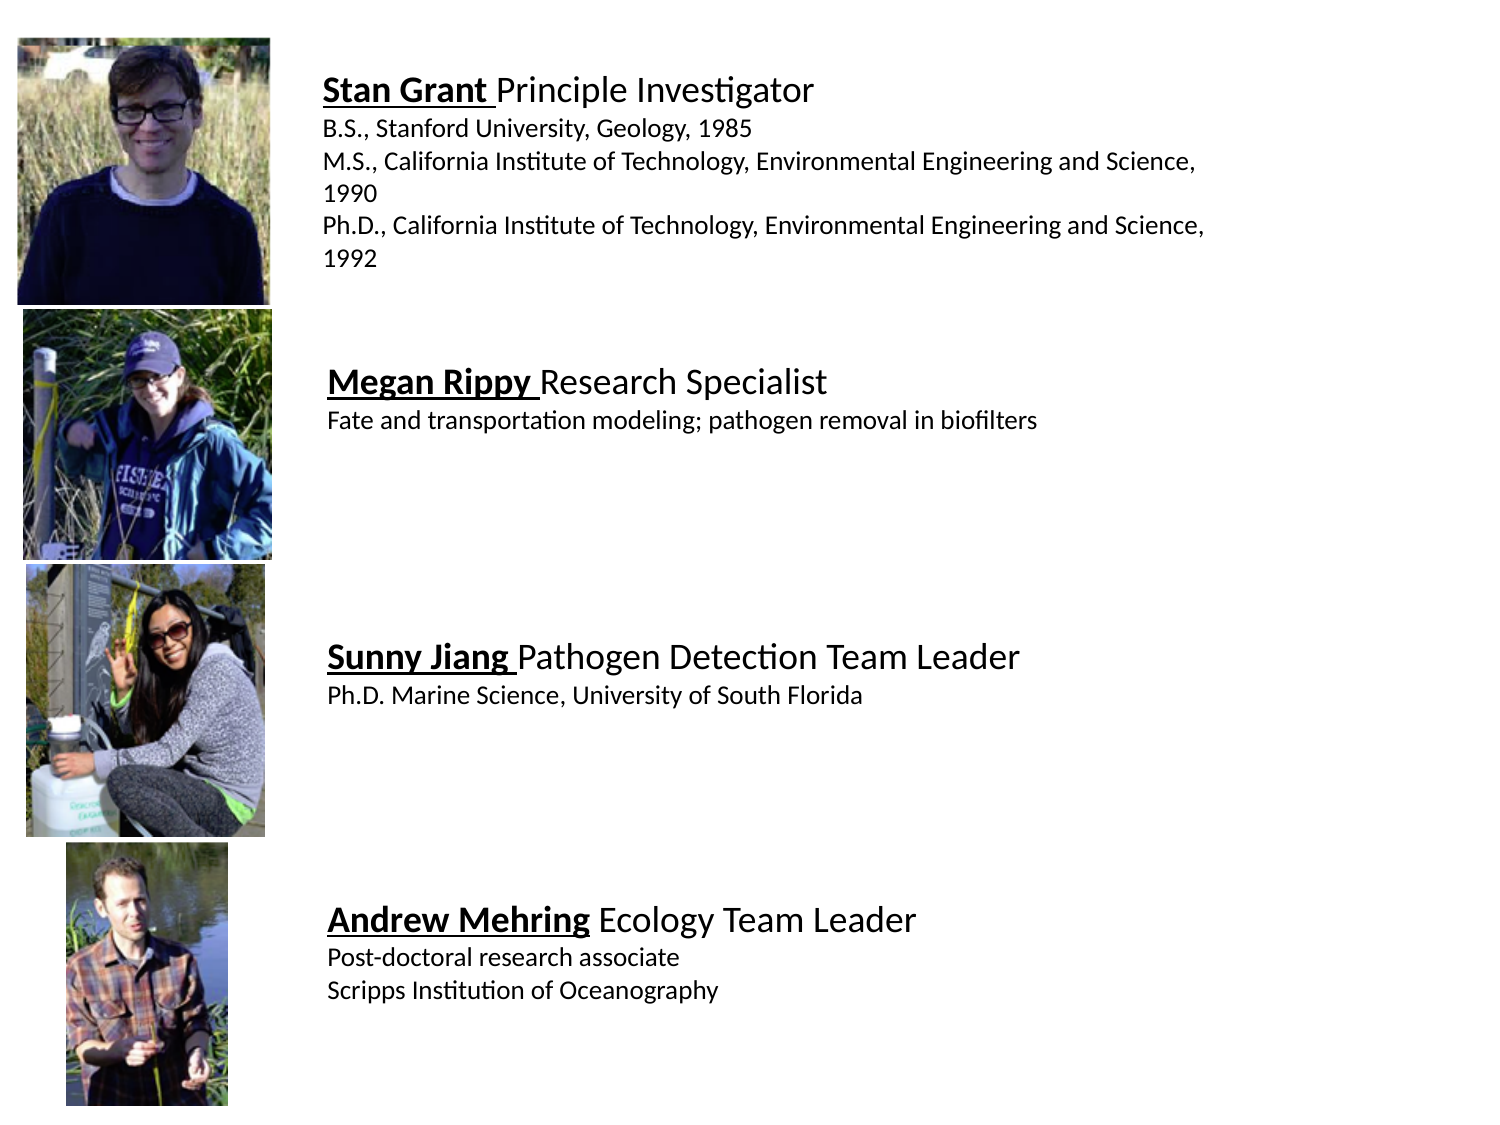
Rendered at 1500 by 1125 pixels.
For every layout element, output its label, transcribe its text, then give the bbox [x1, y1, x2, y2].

text_box Megan Rippy Research Specialist Fate and transportation modeling; pathogen removal in biofilters [312, 349, 1250, 443]
text_box Andrew Mehring Ecology Team Leader Post-doctoral research associate Scripps Institution of Oceanography [312, 887, 1150, 1013]
text_box Sunny Jiang Pathogen Detection Team Leader Ph.D. Marine Science, University of South Florida [312, 624, 1250, 718]
picture [66, 841, 229, 1106]
picture [26, 564, 265, 837]
picture [22, 309, 272, 560]
picture [12, 35, 275, 305]
text_box Stan Grant Principle Investigator B.S., Stanford University, Geology, 1985 M.S., California Institute of Technology, Environmental Engineering and Science, 1990 Ph.D., California Institute of Technology, Environmental Engineering and Science, 1992 [307, 57, 1246, 281]
